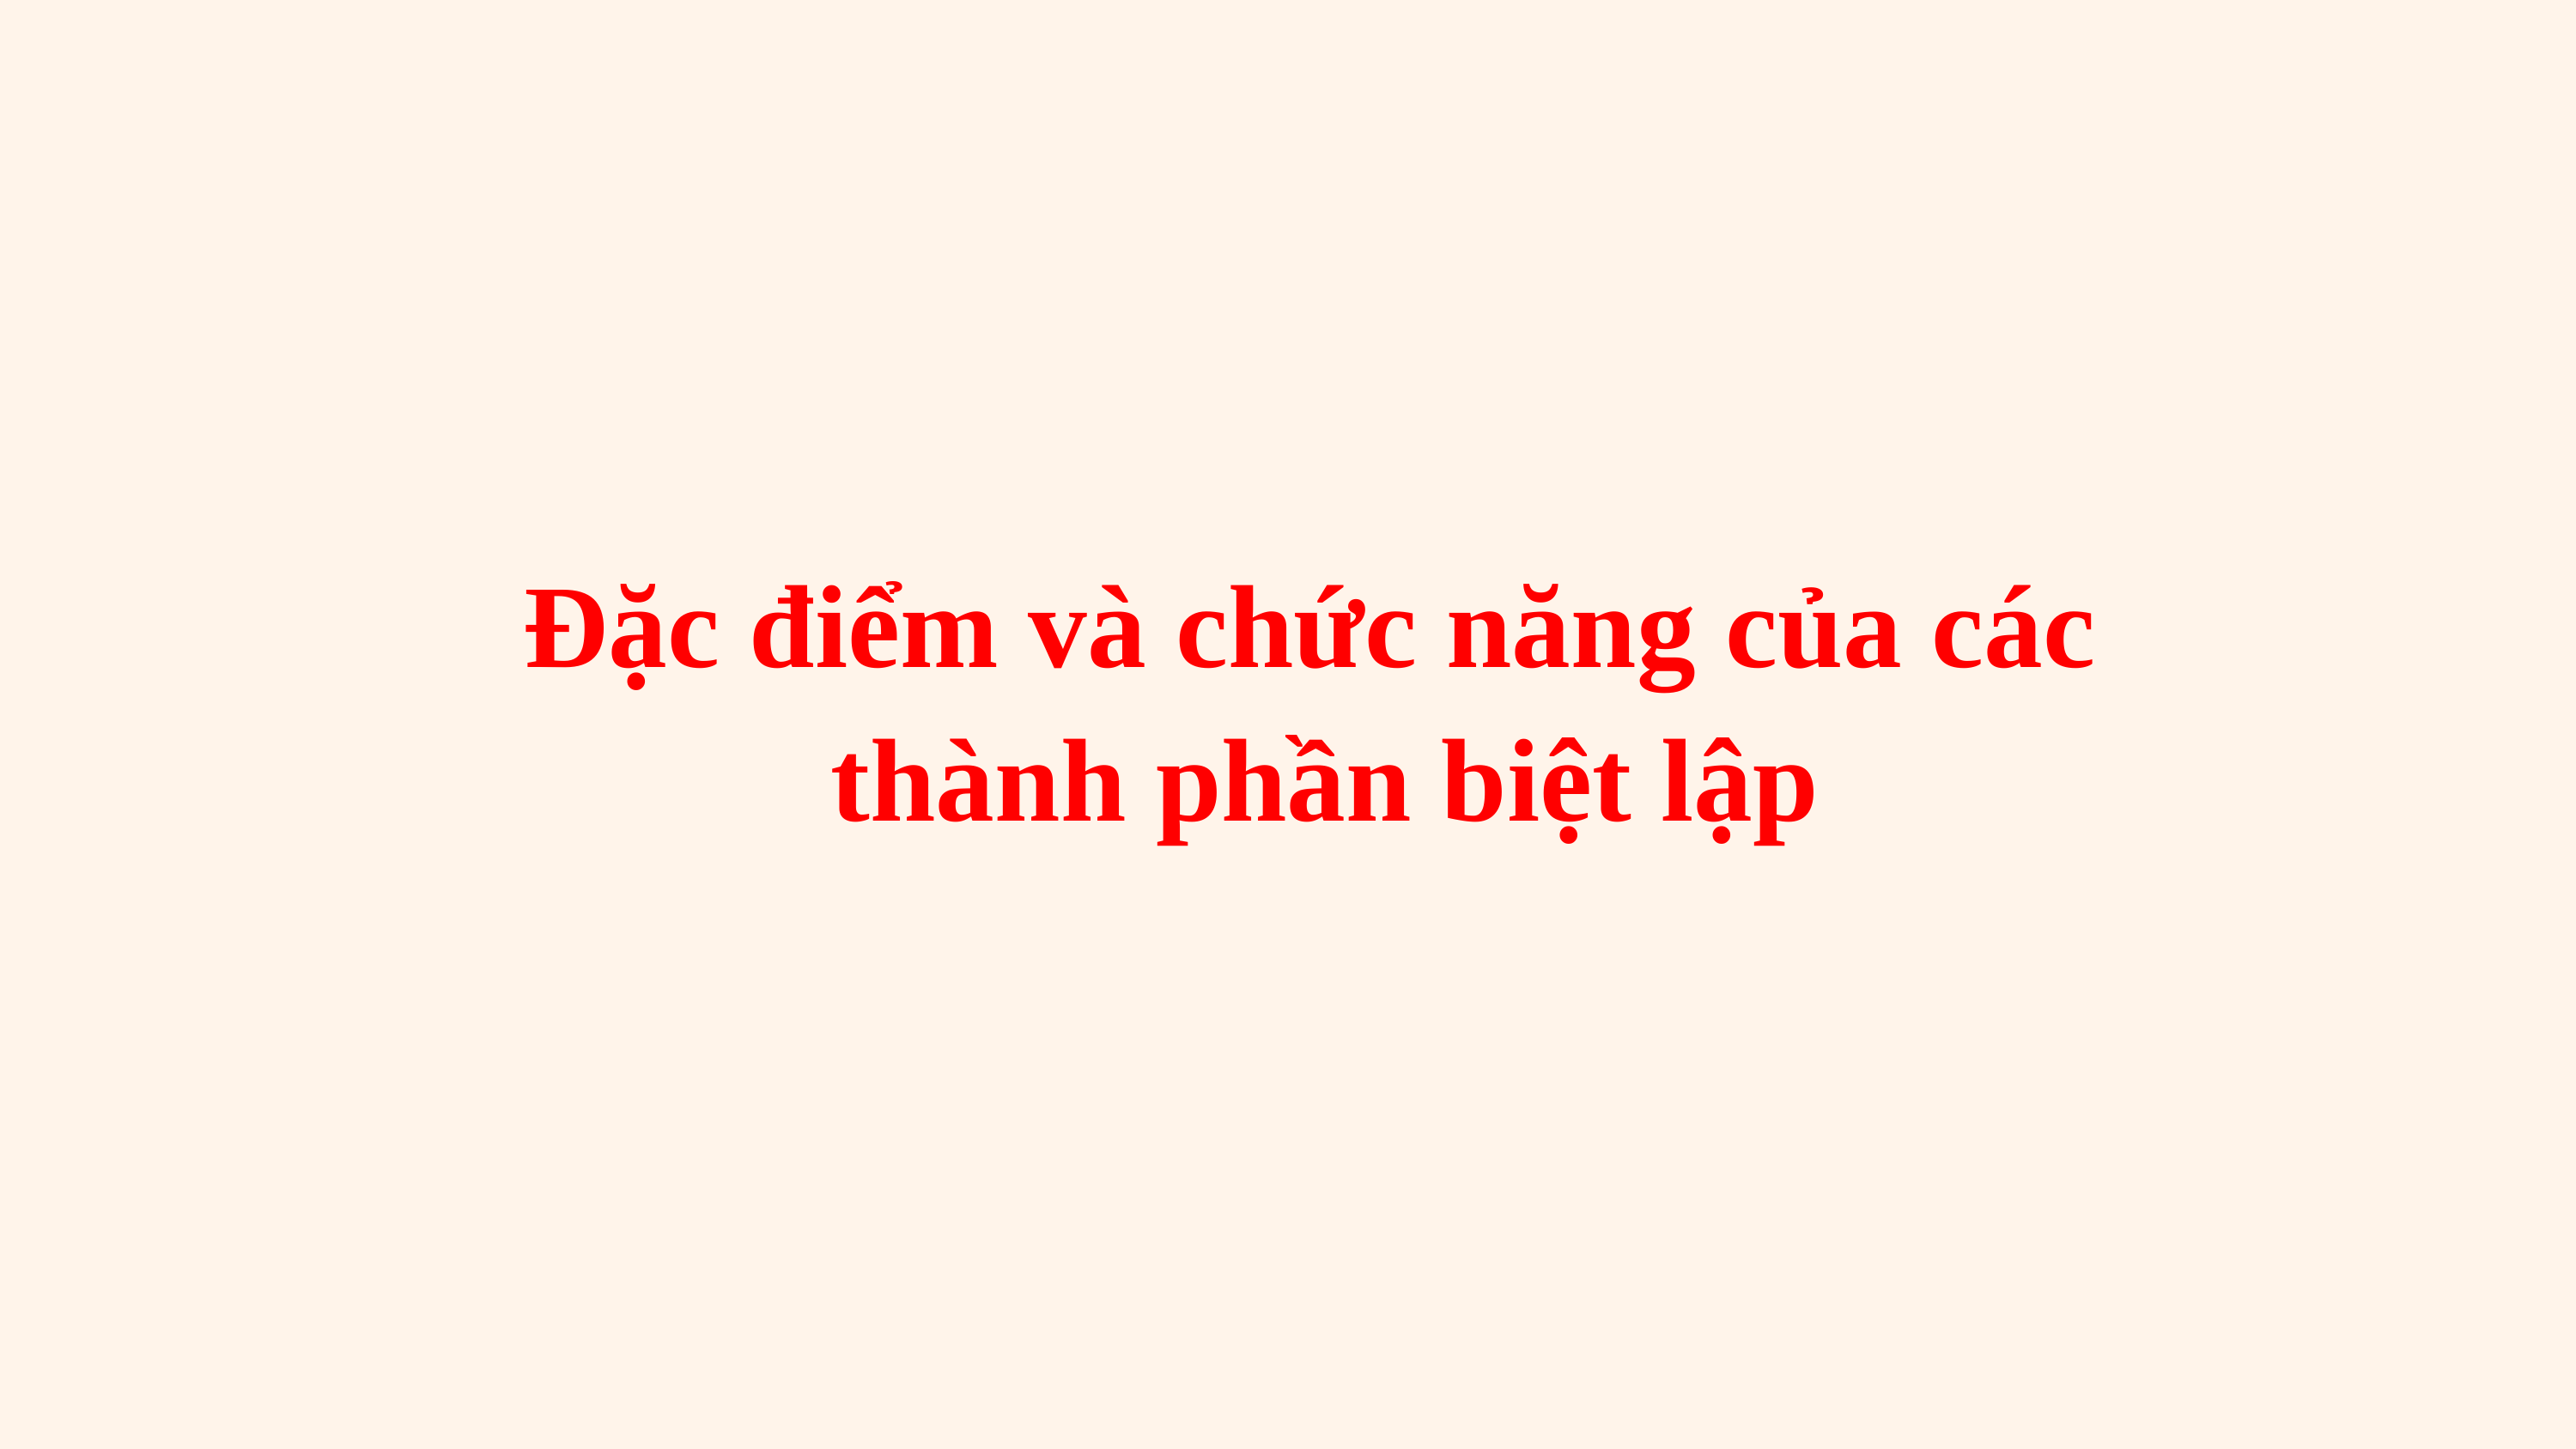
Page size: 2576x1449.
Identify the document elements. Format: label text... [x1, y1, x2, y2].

text_box Đặc điểm và chức năng của các thành phần biệt lập [397, 543, 2253, 851]
